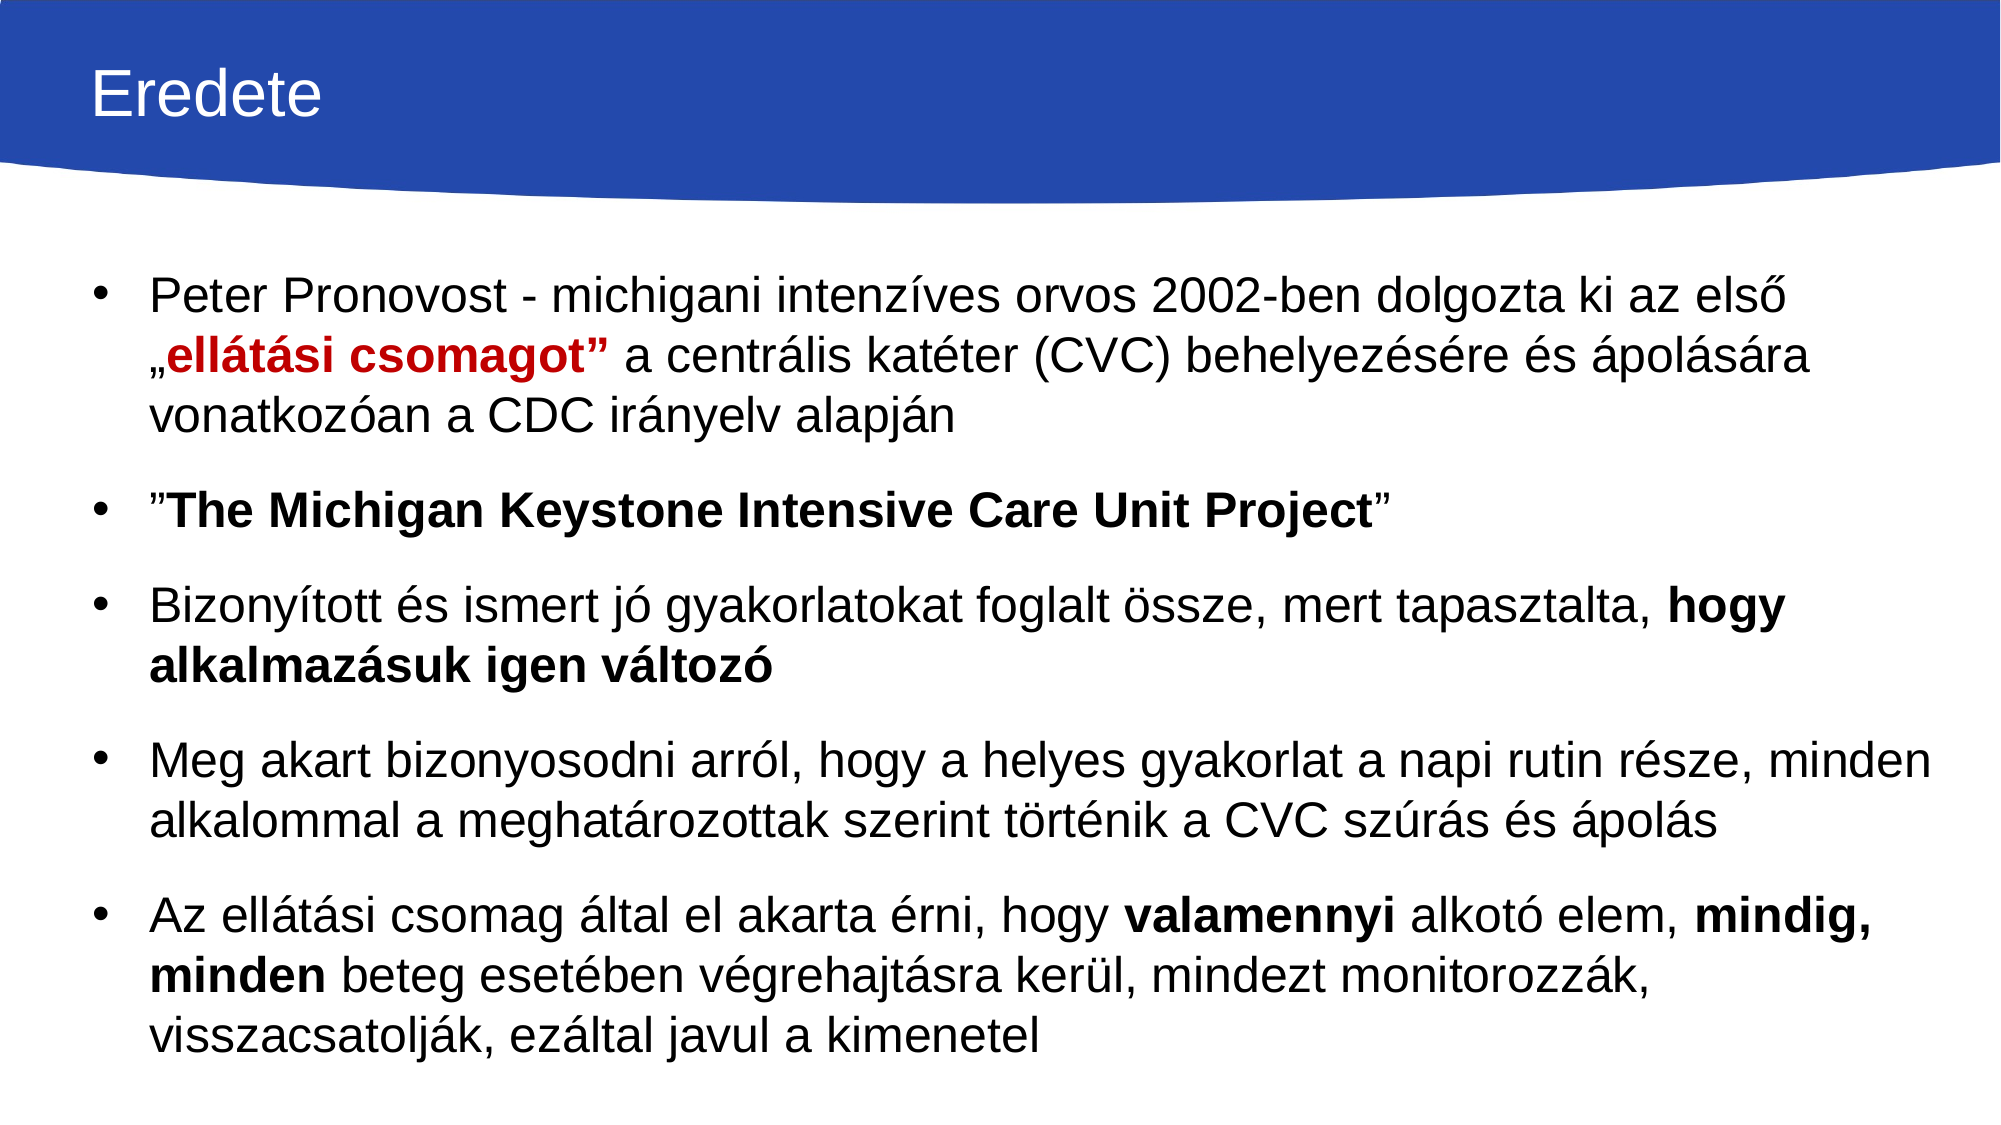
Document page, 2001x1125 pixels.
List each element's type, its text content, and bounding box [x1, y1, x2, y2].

title Eredete [75, 19, 1898, 161]
list Peter Pronovost - michigani intenzíves orvos 2002-ben dolgozta ki az első „ellátási csomagot” a centrális katéter (CVC) behelyezésére és ápolására vonatkozóan a CDC irányelv alapján ”The Michigan Keystone Intensive Care Unit Project” Bizonyított és ismert jó gyakorlatokat foglalt össze, mert tapasztalta, hogy alkalmazásuk igen változó Meg akart bizonyosodni arról, hogy a helyes gyakorlat a napi rutin része, minden alkalommal a meghatározottak szerint történik a CVC szúrás és ápolás Az ellátási csomag által el akarta érni, hogy valamennyi alkotó elem, mindig, minden beteg esetében végrehajtásra kerül, mindezt monitorozzák, visszacsatolják, ezáltal javul a kimenetel [77, 255, 1957, 1094]
picture [0, 0, 2001, 1125]
